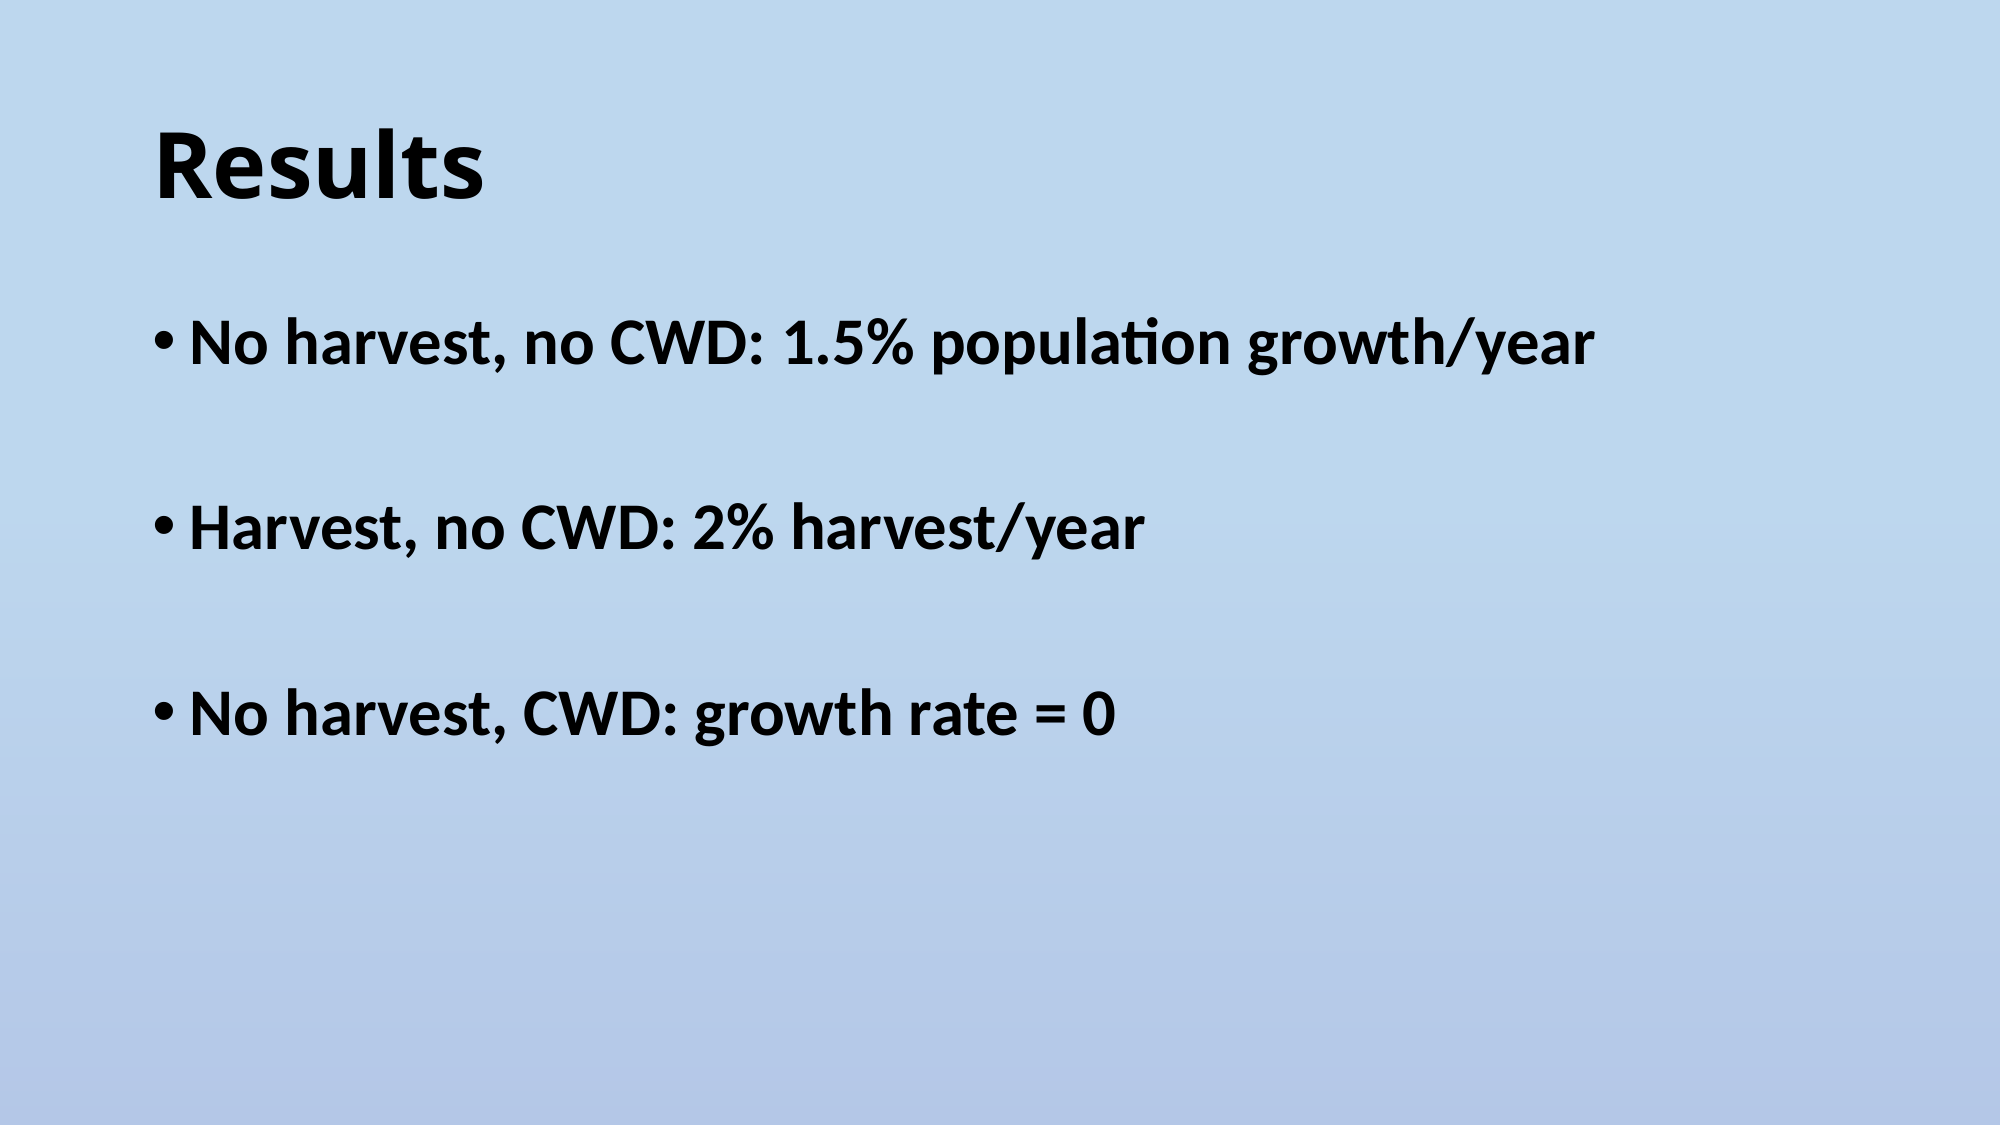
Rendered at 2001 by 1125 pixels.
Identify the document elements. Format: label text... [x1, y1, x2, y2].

list No harvest, no CWD: 1.5% population growth/year Harvest, no CWD: 2% harvest/year No harvest, CWD: growth rate = 0 [137, 299, 1863, 1078]
title Results [137, 59, 1863, 278]
